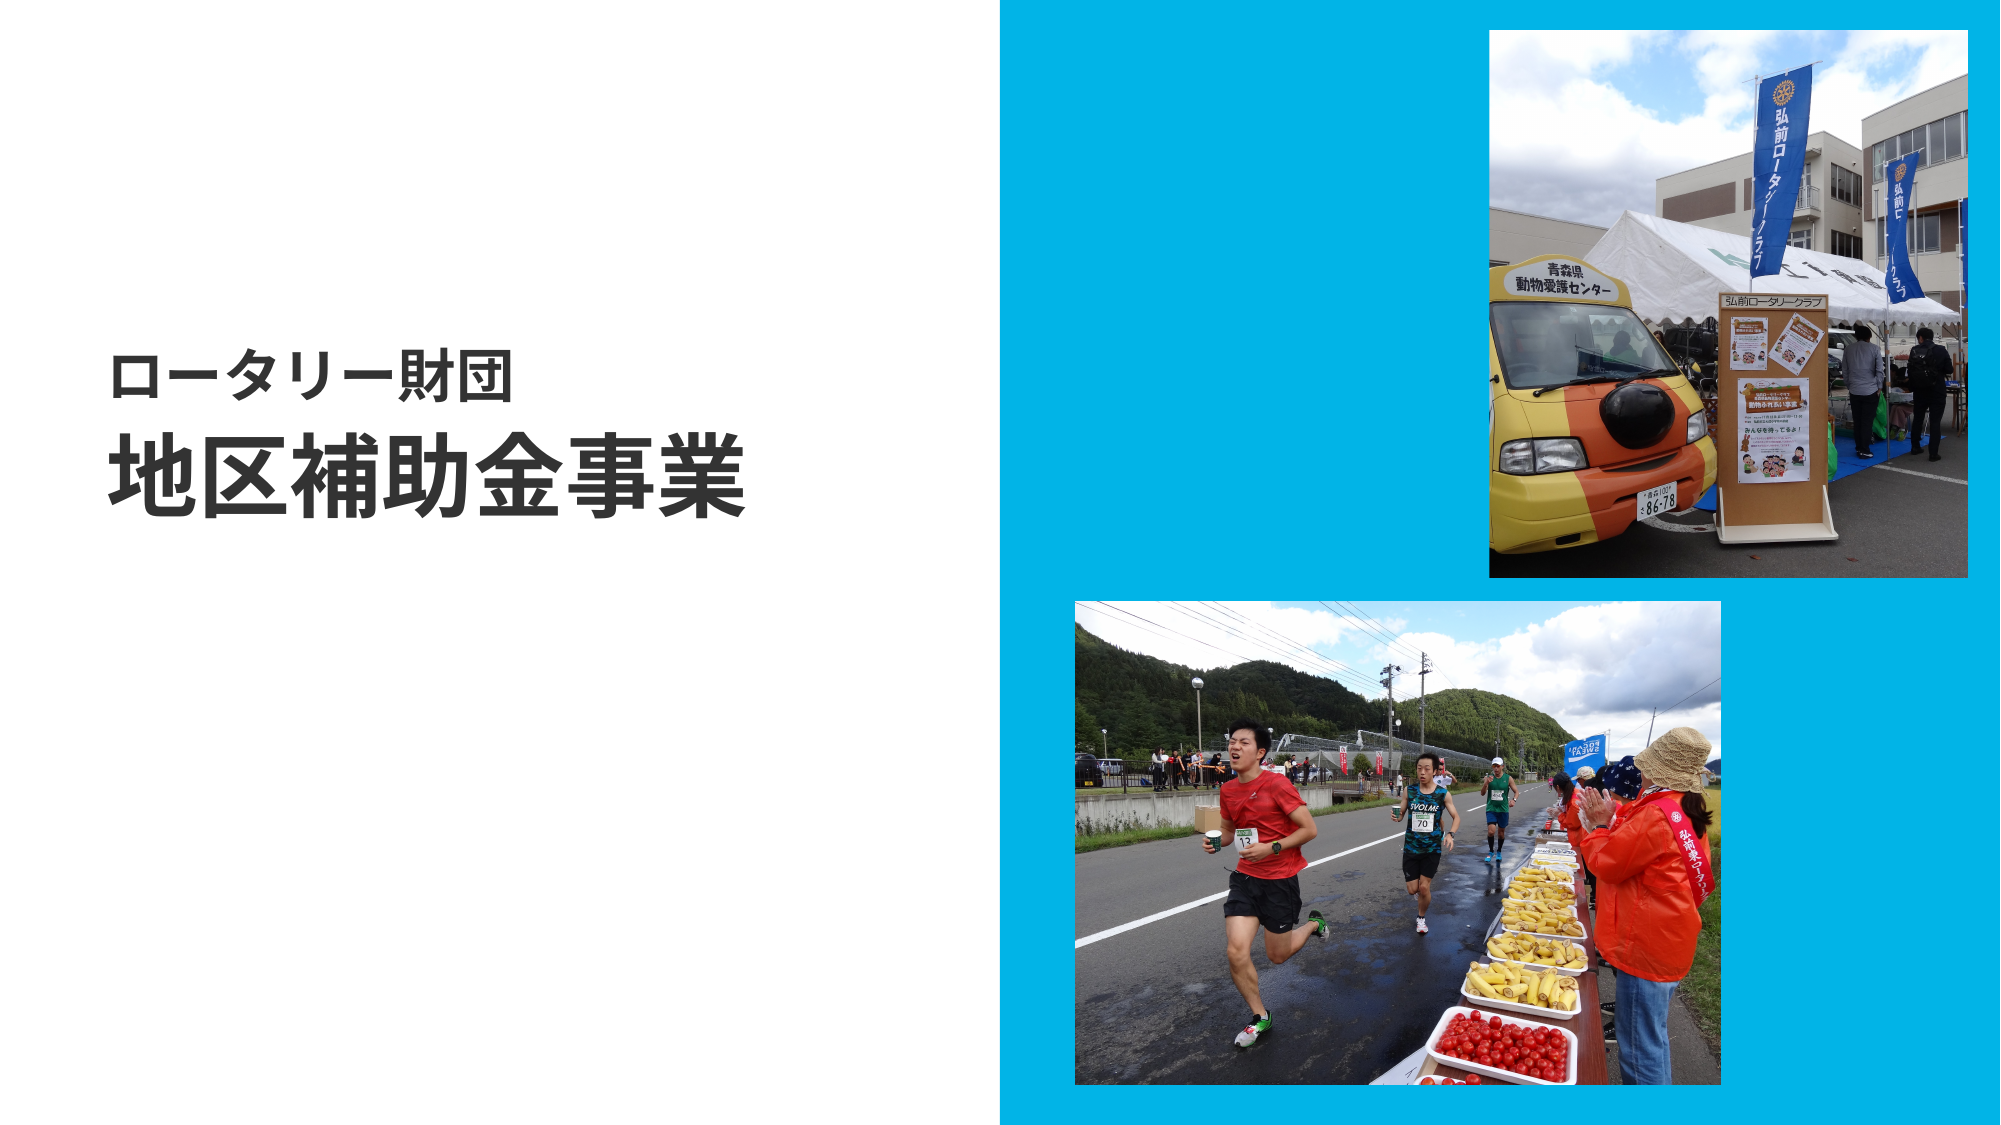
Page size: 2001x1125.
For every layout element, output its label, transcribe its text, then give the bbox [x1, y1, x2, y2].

picture [1076, 602, 1720, 1084]
picture [1490, 31, 1967, 577]
list ロータリー財団 地区補助金事業 [90, 349, 910, 540]
slide_number 17 [1911, 18, 1981, 79]
